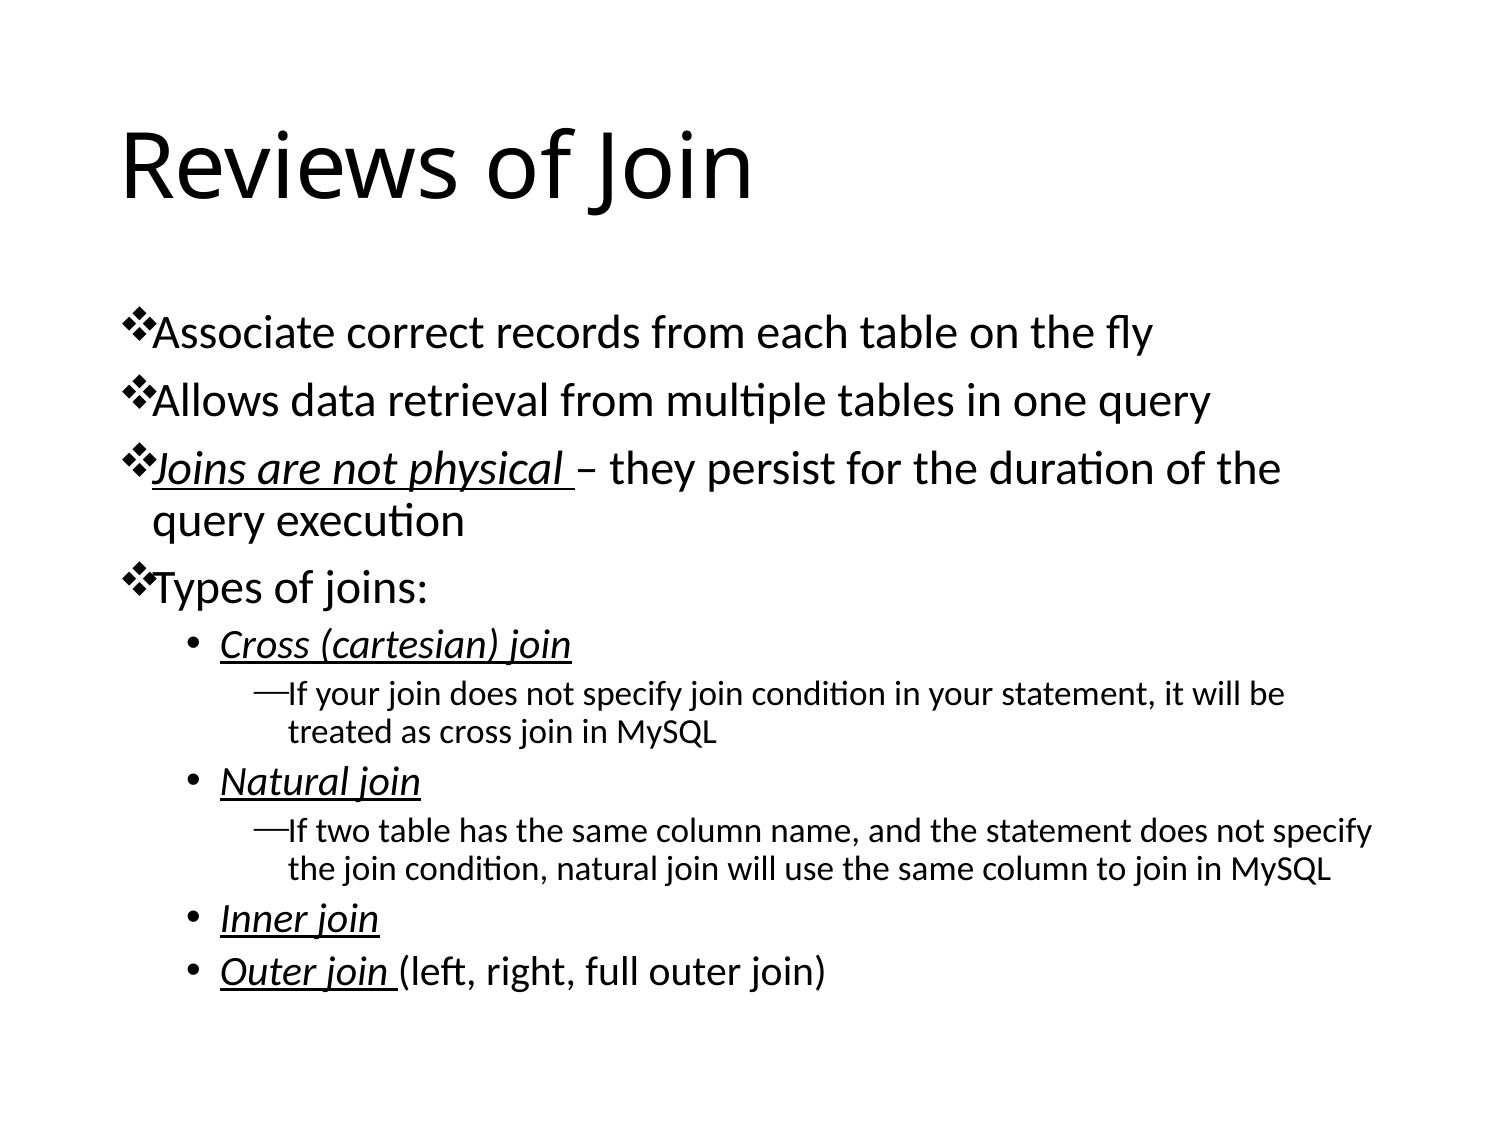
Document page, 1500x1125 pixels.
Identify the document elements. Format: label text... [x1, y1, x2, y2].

title Reviews of Join [103, 59, 1397, 278]
list Associate correct records from each table on the fly Allows data retrieval from multiple tables in one query Joins are not physical – they persist for the duration of the query execution Types of joins: Cross (cartesian) join If your join does not specify join condition in your statement, it will be treated as cross join in MySQL Natural join If two table has the same column name, and the statement does not specify the join condition, natural join will use the same column to join in MySQL Inner join Outer join (left, right, full outer join) [103, 299, 1397, 1014]
